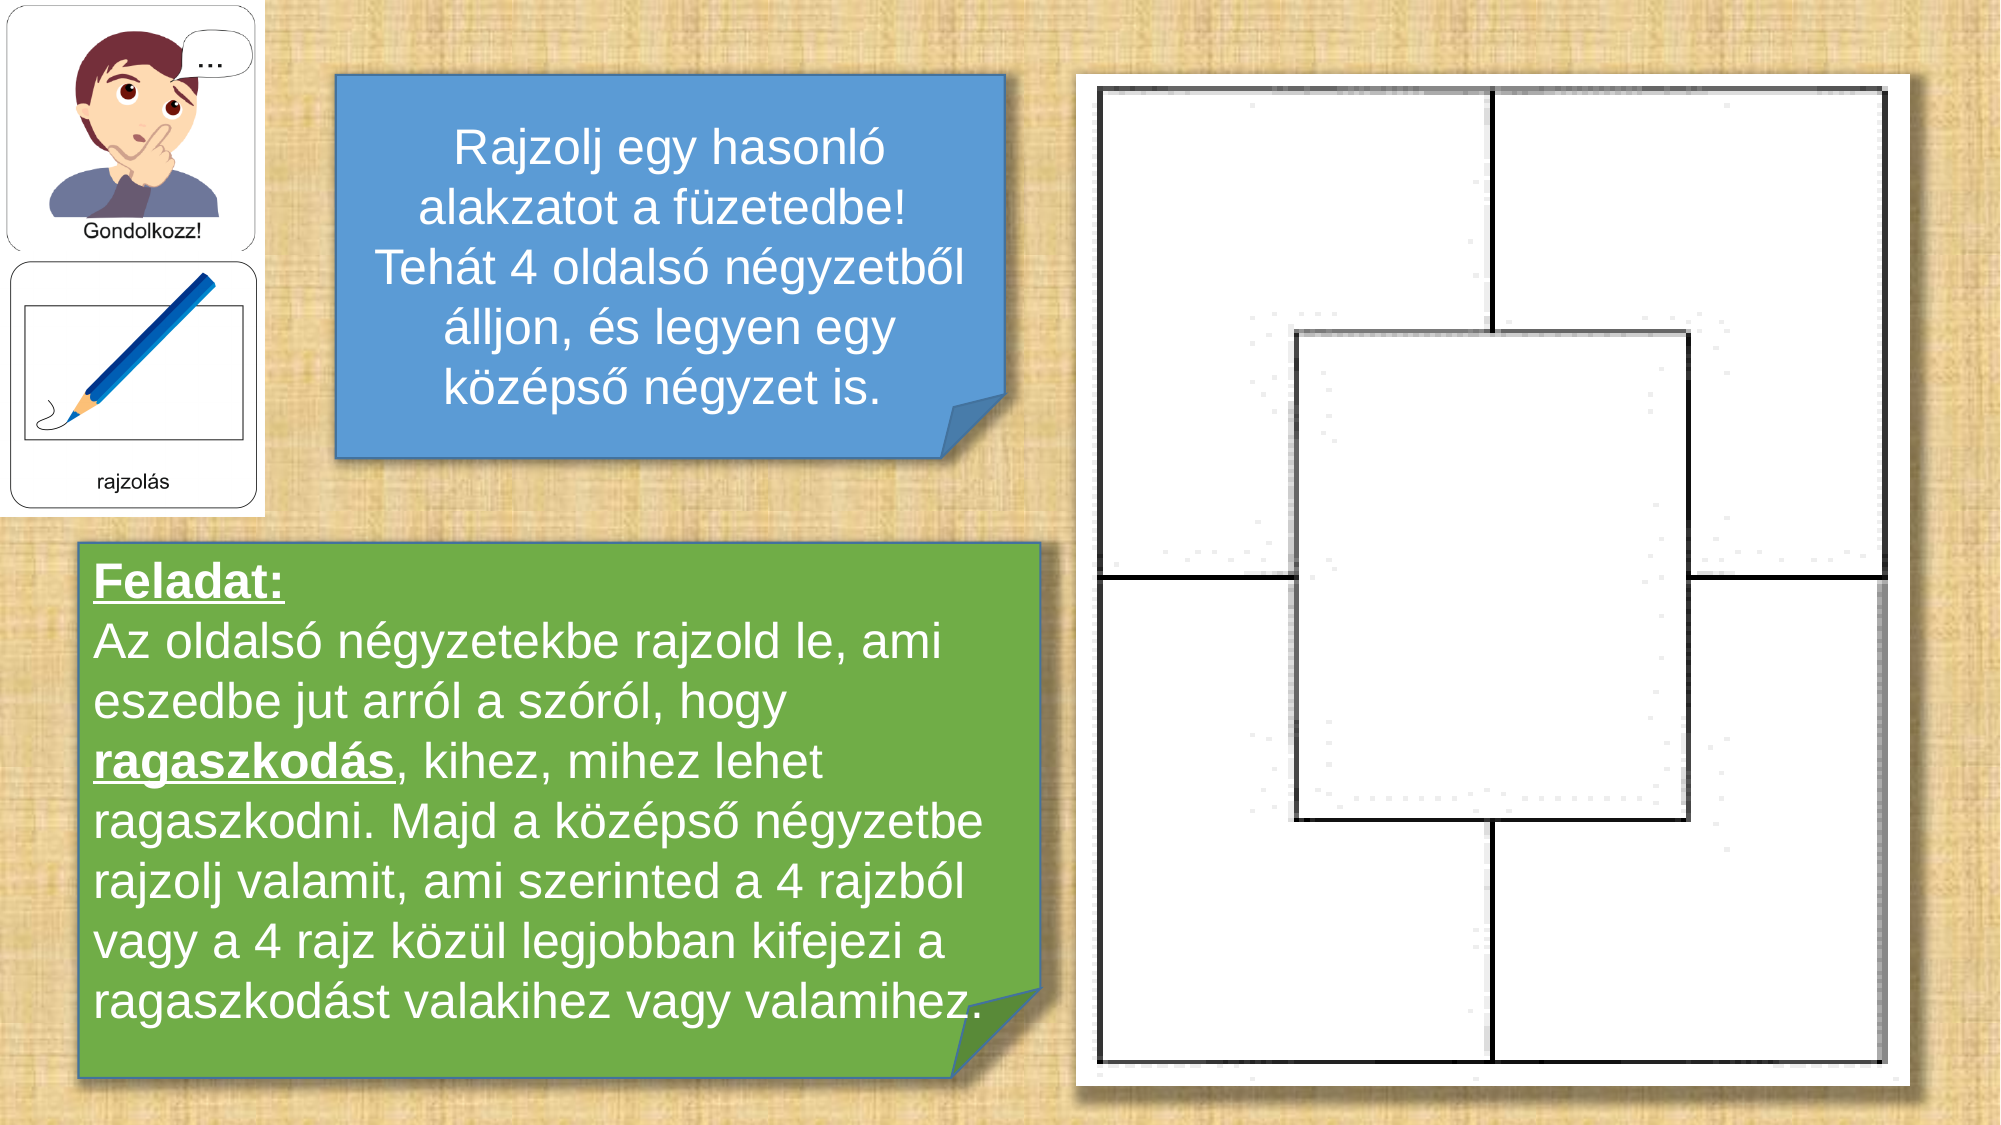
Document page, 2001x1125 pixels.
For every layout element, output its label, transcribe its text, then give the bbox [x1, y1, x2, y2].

text_box Feladat: Az oldalsó négyzetekbe rajzold le, ami eszedbe jut arról a szóról, hogy ragaszkodás, kihez, mihez lehet ragaszkodni. Majd a középső négyzetbe rajzolj valamit, ami szerinted a 4 rajzból vagy a 4 rajz közül legjobban kifejezi a ragaszkodást valakihez vagy valamihez. [77, 541, 1044, 1079]
text_box Rajzolj egy hasonló alakzatot a füzetedbe! Tehát 4 oldalsó négyzetből álljon, és legyen egy középső négyzet is. [334, 73, 1009, 460]
picture [0, 0, 2001, 1125]
